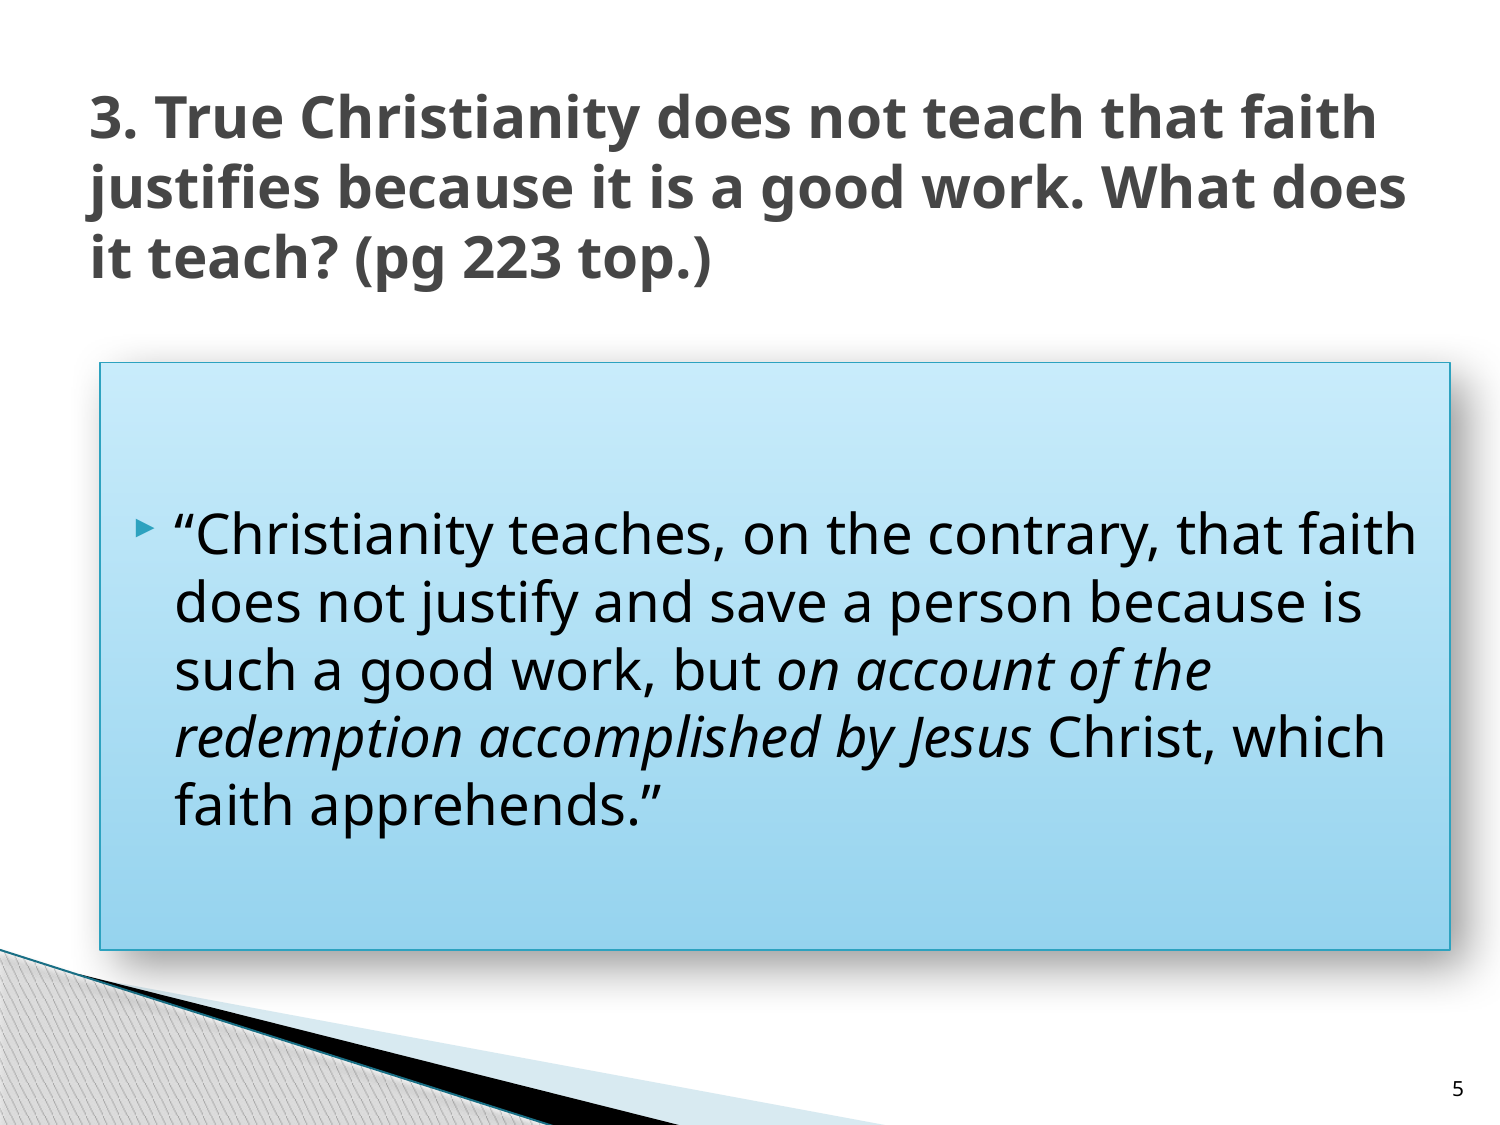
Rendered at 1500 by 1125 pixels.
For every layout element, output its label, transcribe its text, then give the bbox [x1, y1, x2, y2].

title 3. True Christianity does not teach that faith justifies because it is a good work. What does it teach? (pg 223 top.) [75, 45, 1425, 325]
slide_number 5 [1418, 1051, 1479, 1112]
list “Christianity teaches, on the contrary, that faith does not justify and save a person because is such a good work, but on account of the redemption accomplished by Jesus Christ, which faith apprehends.” [99, 362, 1451, 951]
